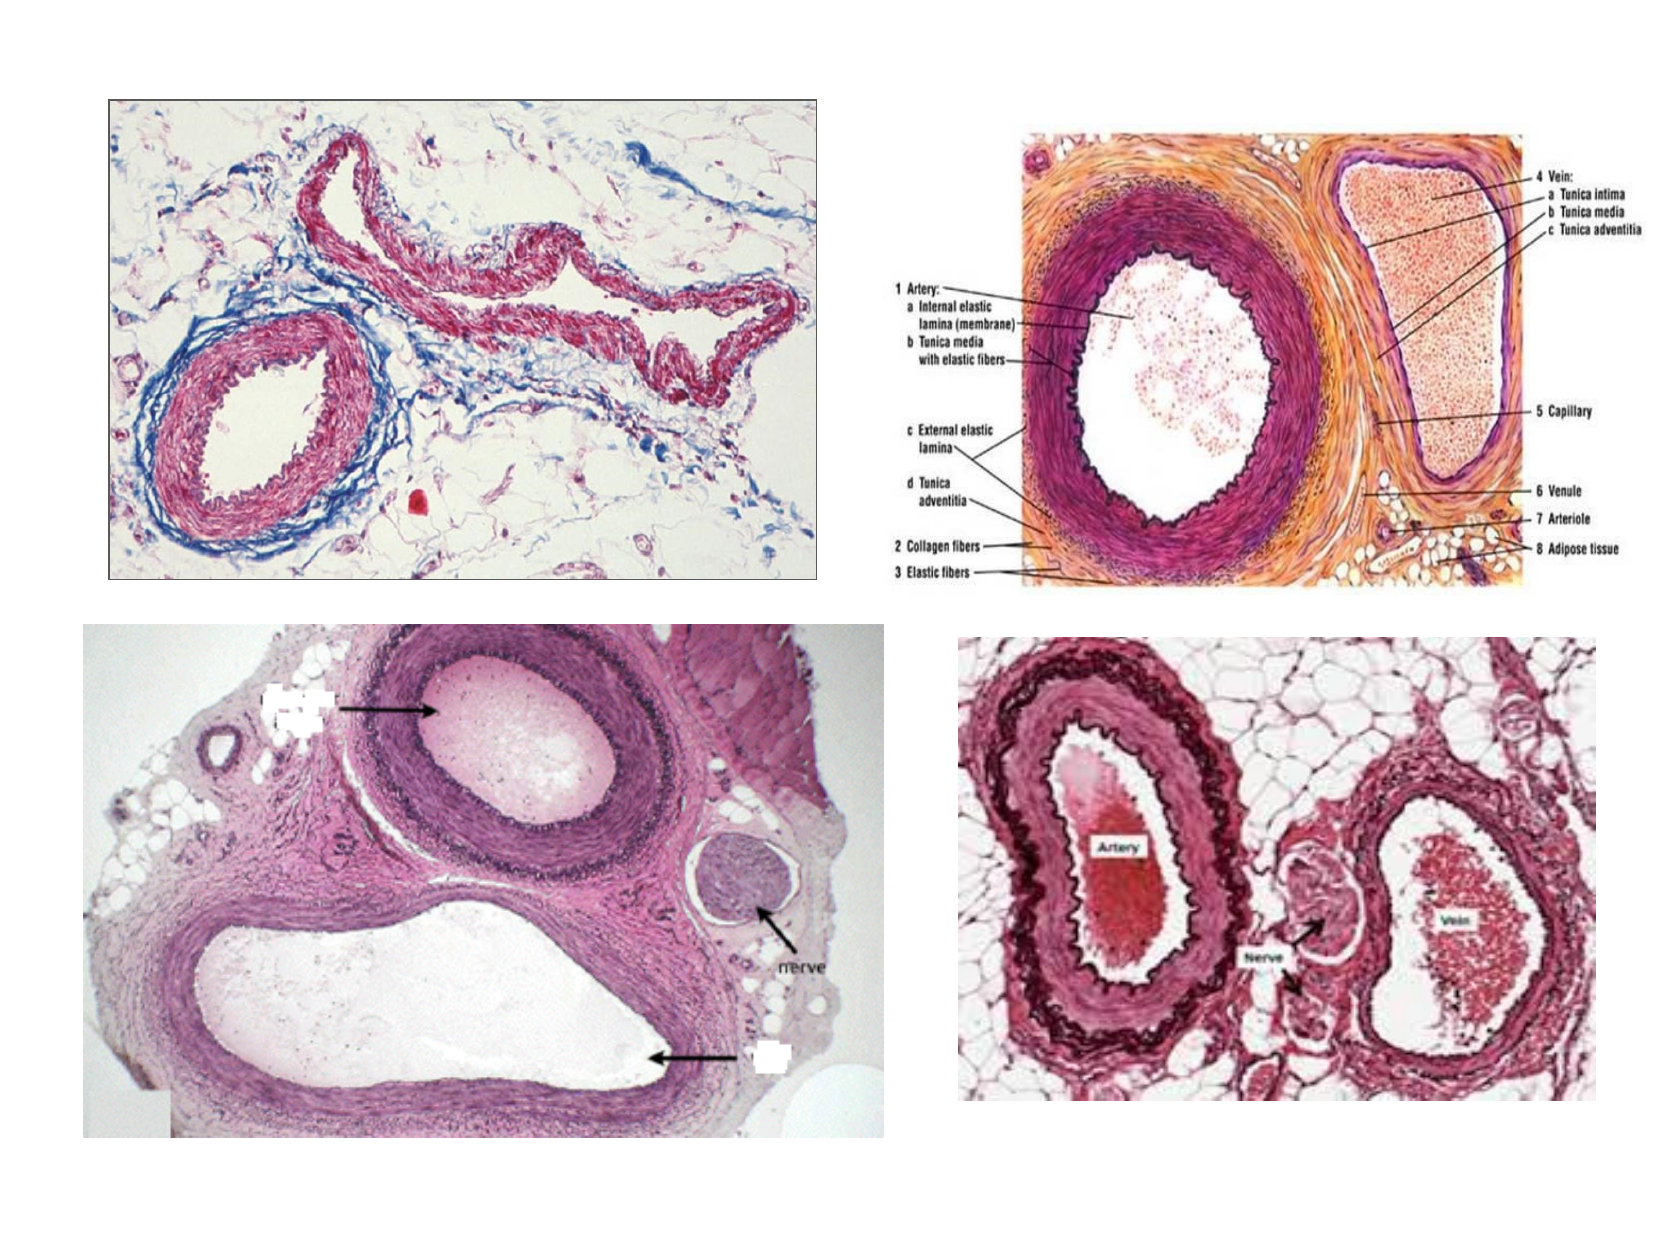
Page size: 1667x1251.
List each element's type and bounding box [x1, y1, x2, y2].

list [958, 637, 1596, 1101]
picture [883, 123, 1646, 600]
list [108, 99, 817, 580]
picture [83, 624, 884, 1138]
